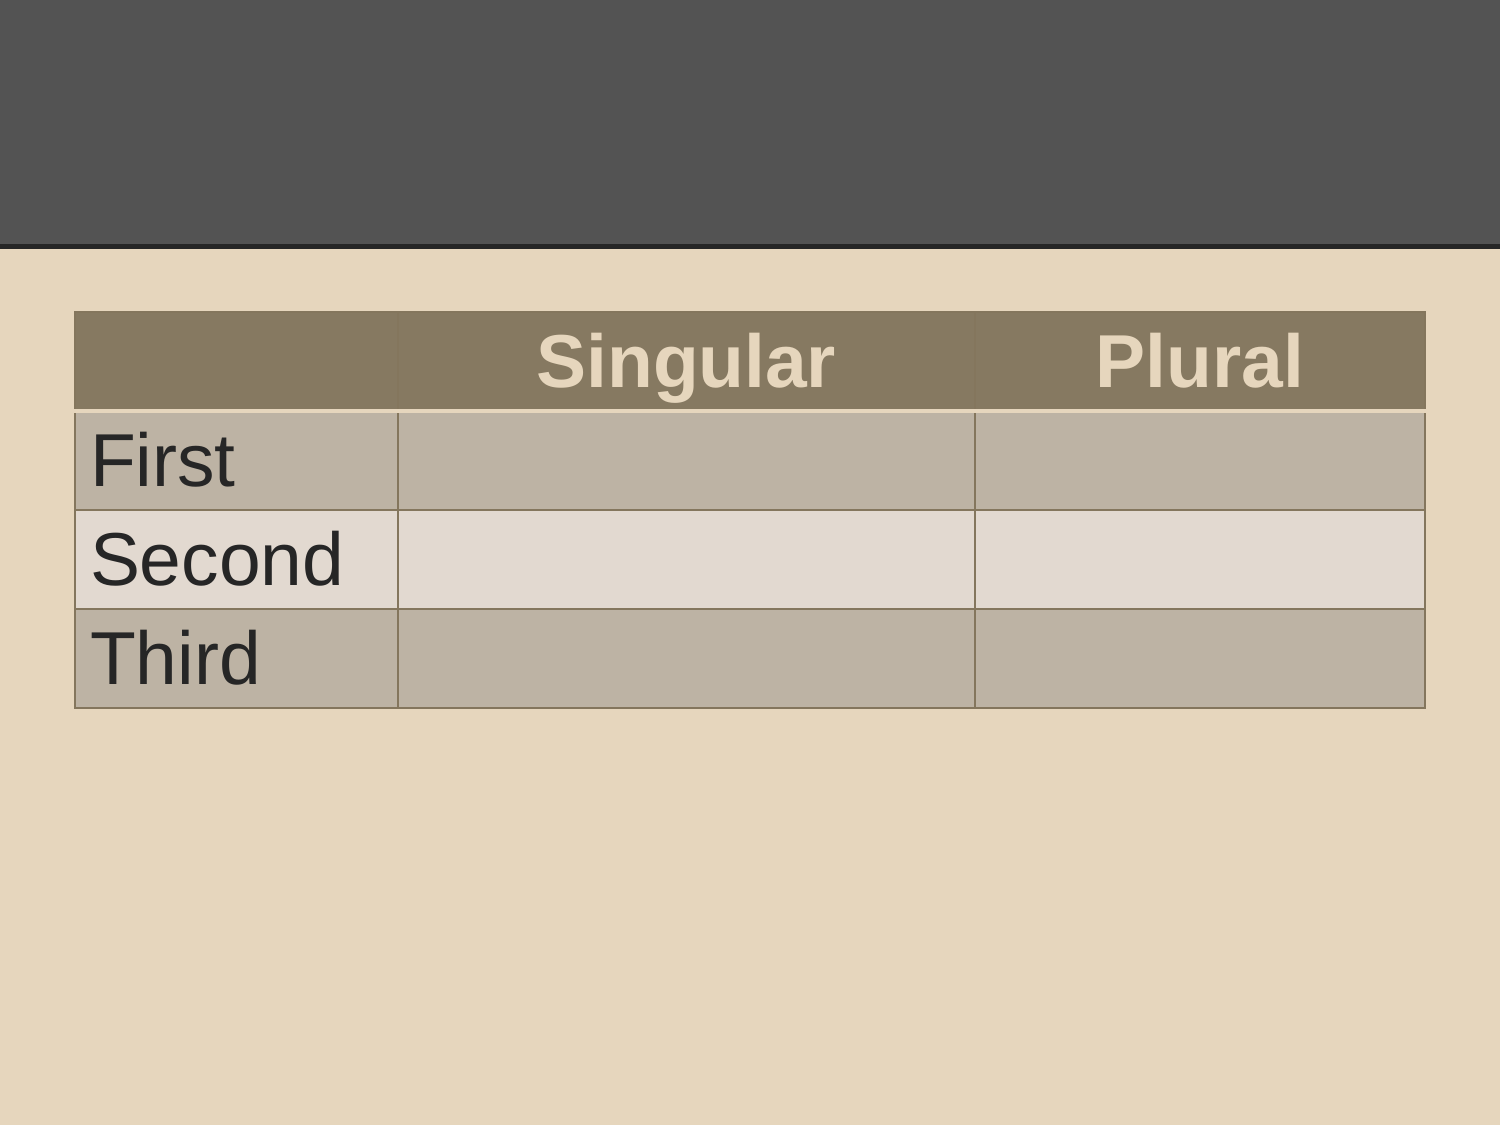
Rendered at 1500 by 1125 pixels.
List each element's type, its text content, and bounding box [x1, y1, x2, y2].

table_cell [976, 610, 1424, 707]
table_cell First [76, 413, 397, 509]
table_cell Second [76, 511, 397, 608]
table_cell [976, 511, 1424, 608]
table_header Singular [399, 313, 974, 409]
table_cell [976, 413, 1424, 509]
table_header Plural [976, 313, 1424, 409]
table_cell Third [76, 610, 397, 707]
table_cell [399, 511, 974, 608]
table_cell [399, 413, 974, 509]
table_header [76, 313, 397, 409]
table_cell [399, 610, 974, 707]
